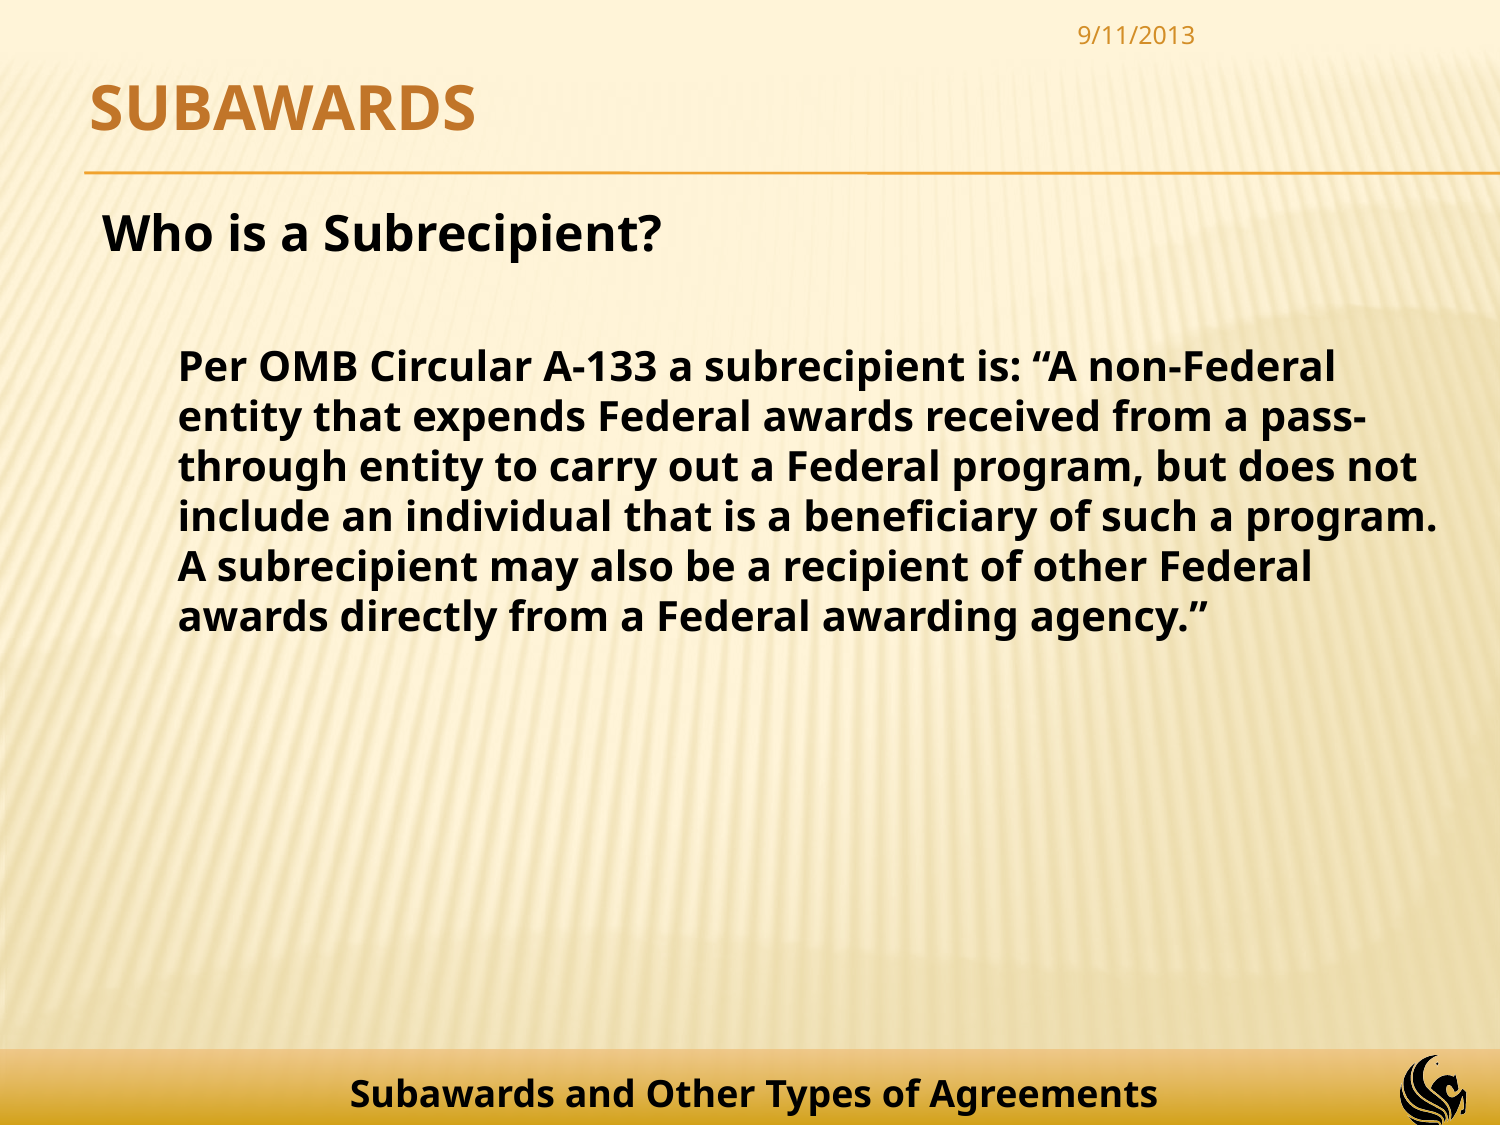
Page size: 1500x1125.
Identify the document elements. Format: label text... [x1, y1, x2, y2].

text_box Subawards [75, 45, 1400, 150]
text_box Who is a Subrecipient? Per OMB Circular A-133 a subrecipient is: “A non-Federal entity that expends Federal awards received from a pass-through entity to carry out a Federal program, but does not include an individual that is a beneficiary of such a program. A subrecipient may also be a recipient of other Federal awards directly from a Federal awarding agency.” [87, 193, 1463, 932]
text_box Subawards and Other Types of Agreements [23, 1062, 1486, 1123]
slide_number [1062, 12, 1475, 60]
